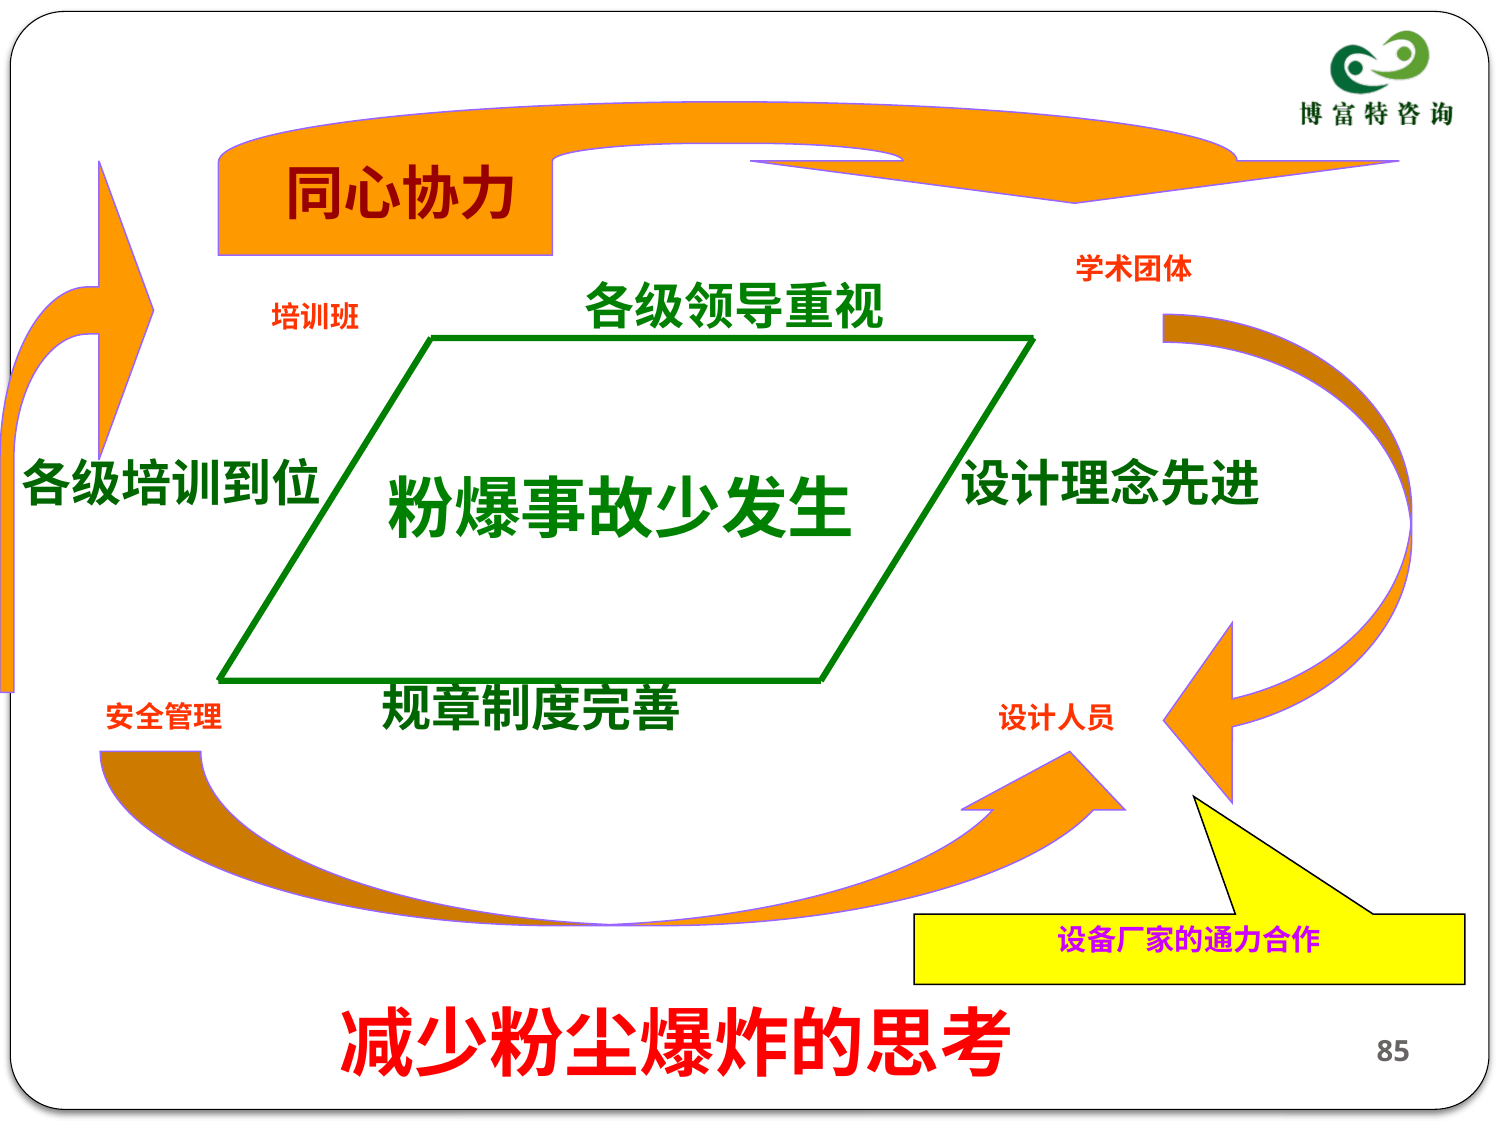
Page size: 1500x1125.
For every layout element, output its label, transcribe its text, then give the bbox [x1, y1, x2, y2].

text_box 减少粉尘爆炸的思考 [324, 987, 1030, 1093]
text_box 学术团体 [1009, 243, 1258, 294]
text_box 安全管理 [39, 690, 290, 741]
text_box 设计理念先进 [915, 444, 1306, 633]
text_box [1163, 314, 1412, 803]
text_box [0, 160, 154, 693]
text_box 设备厂家的通力合作 [914, 796, 1465, 985]
text_box 同心协力 [242, 148, 561, 234]
text_box [382, 751, 1126, 926]
text_box 各级领导重视 [537, 267, 931, 342]
text_box 各级培训到位 [14, 444, 343, 519]
text_box [1074, 1024, 1425, 1103]
text_box 培训班 [218, 290, 413, 391]
picture [1281, 30, 1478, 129]
text_box 粉爆事故少发生 [372, 458, 870, 553]
text_box [218, 101, 1400, 256]
text_box 设计人员 [938, 692, 1176, 743]
text_box 规章制度完善 [289, 668, 774, 857]
